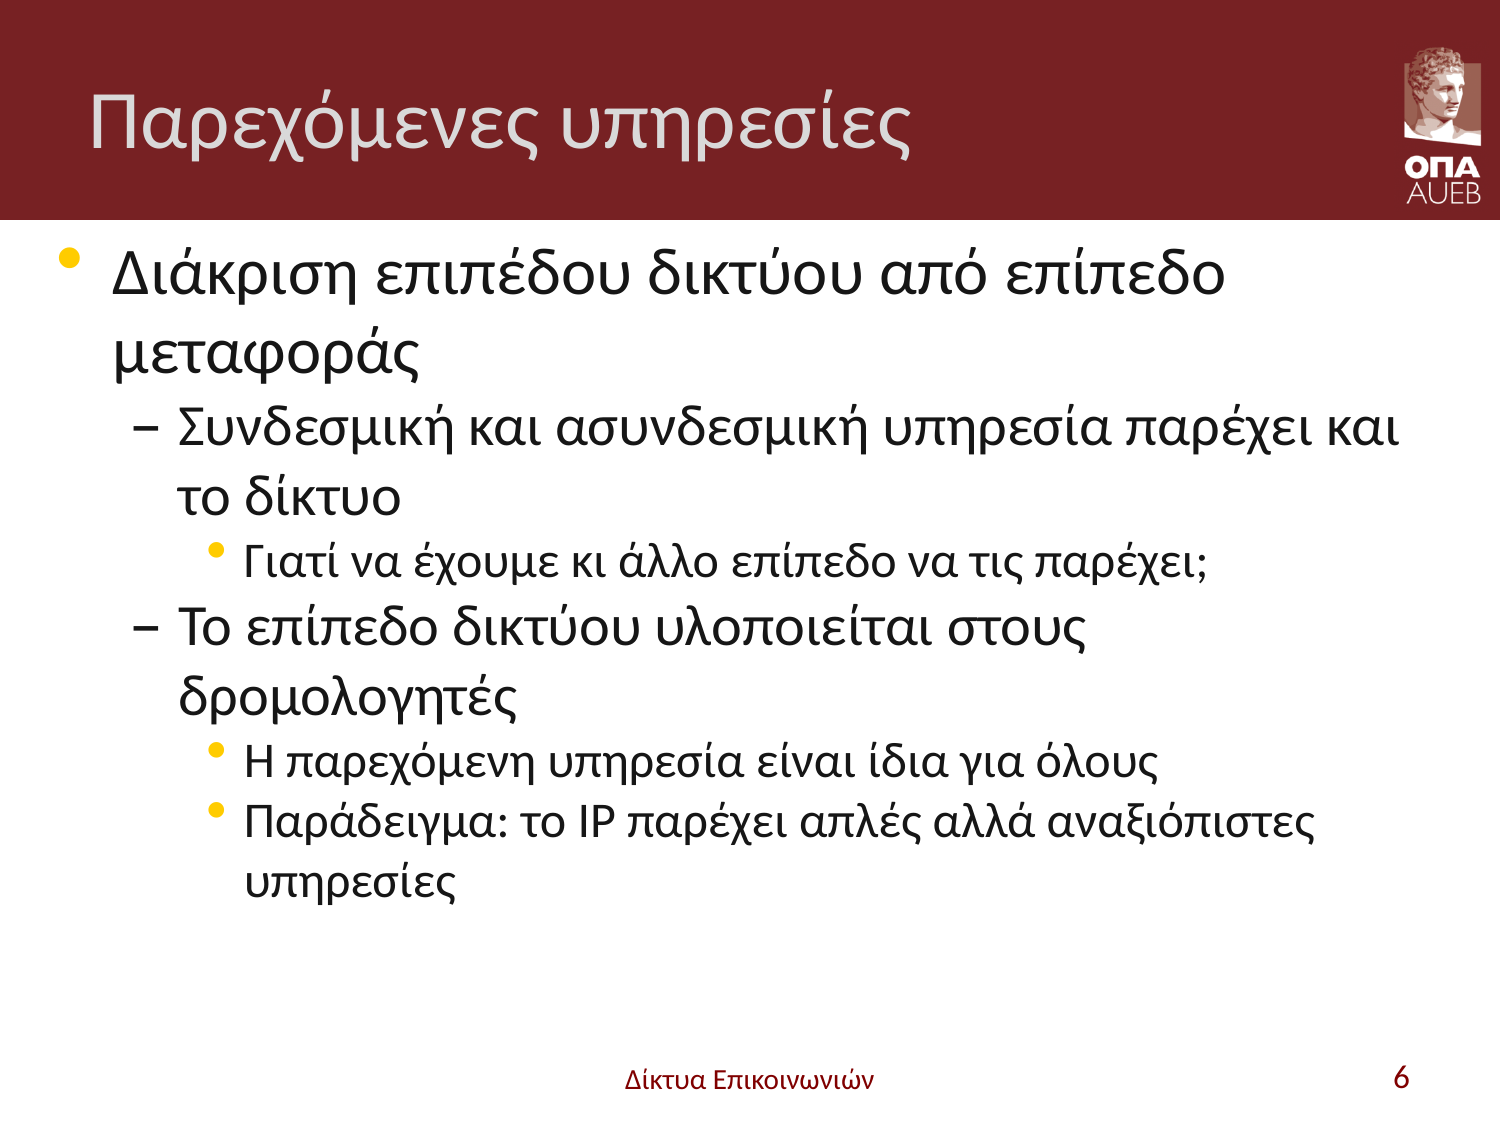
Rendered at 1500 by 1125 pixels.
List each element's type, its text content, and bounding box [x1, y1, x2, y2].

title Παρεχόμενες υπηρεσίες [73, 23, 1376, 209]
list Διάκριση επιπέδου δικτύου από επίπεδο μεταφοράς Συνδεσμική και ασυνδεσμική υπηρεσία παρέχει και το δίκτυο Γιατί να έχουμε κι άλλο επίπεδο να τις παρέχει; Το επίπεδο δικτύου υλοποιείται στους δρομολογητές Η παρεχόμενη υπηρεσία είναι ίδια για όλους Παράδειγμα: το IP παρέχει απλές αλλά αναξιόπιστες υπηρεσίες [41, 219, 1447, 1012]
footer Δίκτυα Επικοινωνιών [512, 1024, 988, 1103]
slide_number 6 [1074, 1024, 1425, 1103]
picture [1394, 40, 1489, 212]
